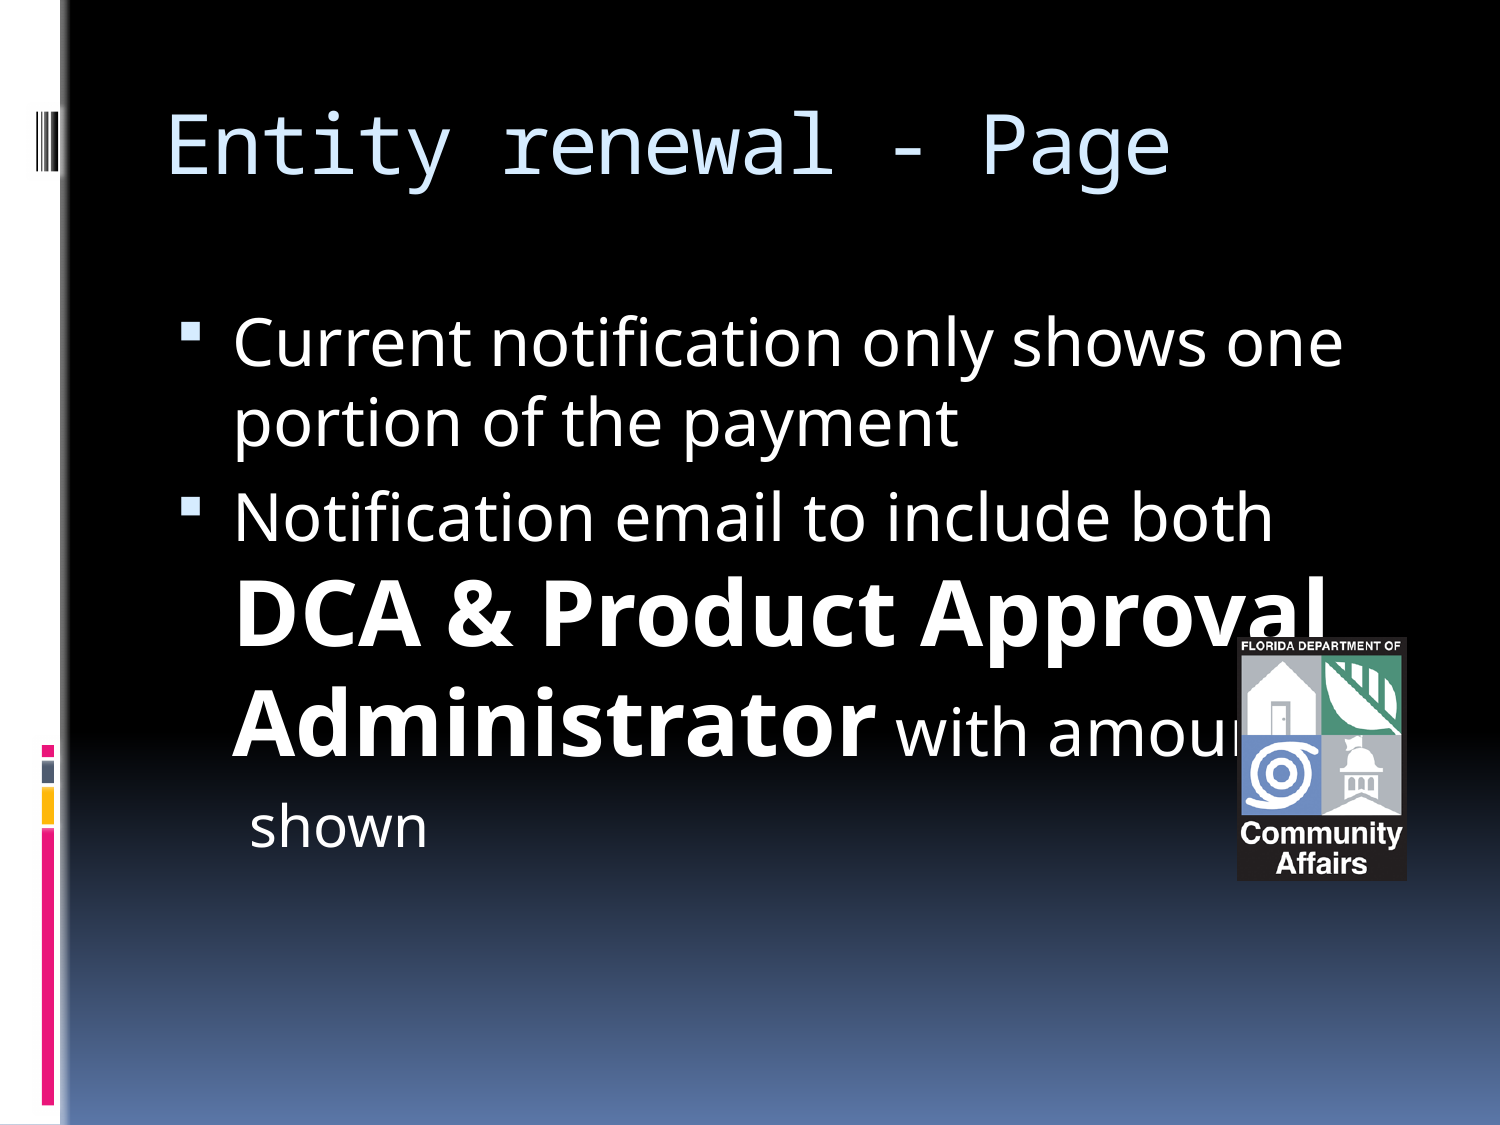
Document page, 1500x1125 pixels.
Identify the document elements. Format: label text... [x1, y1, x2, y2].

picture [1236, 636, 1407, 881]
title Entity renewal - Page [150, 83, 1425, 234]
list Current notification only shows one portion of the payment Notification email to include both DCA & Product Approval Administrator with amounts shown [150, 292, 1425, 1043]
